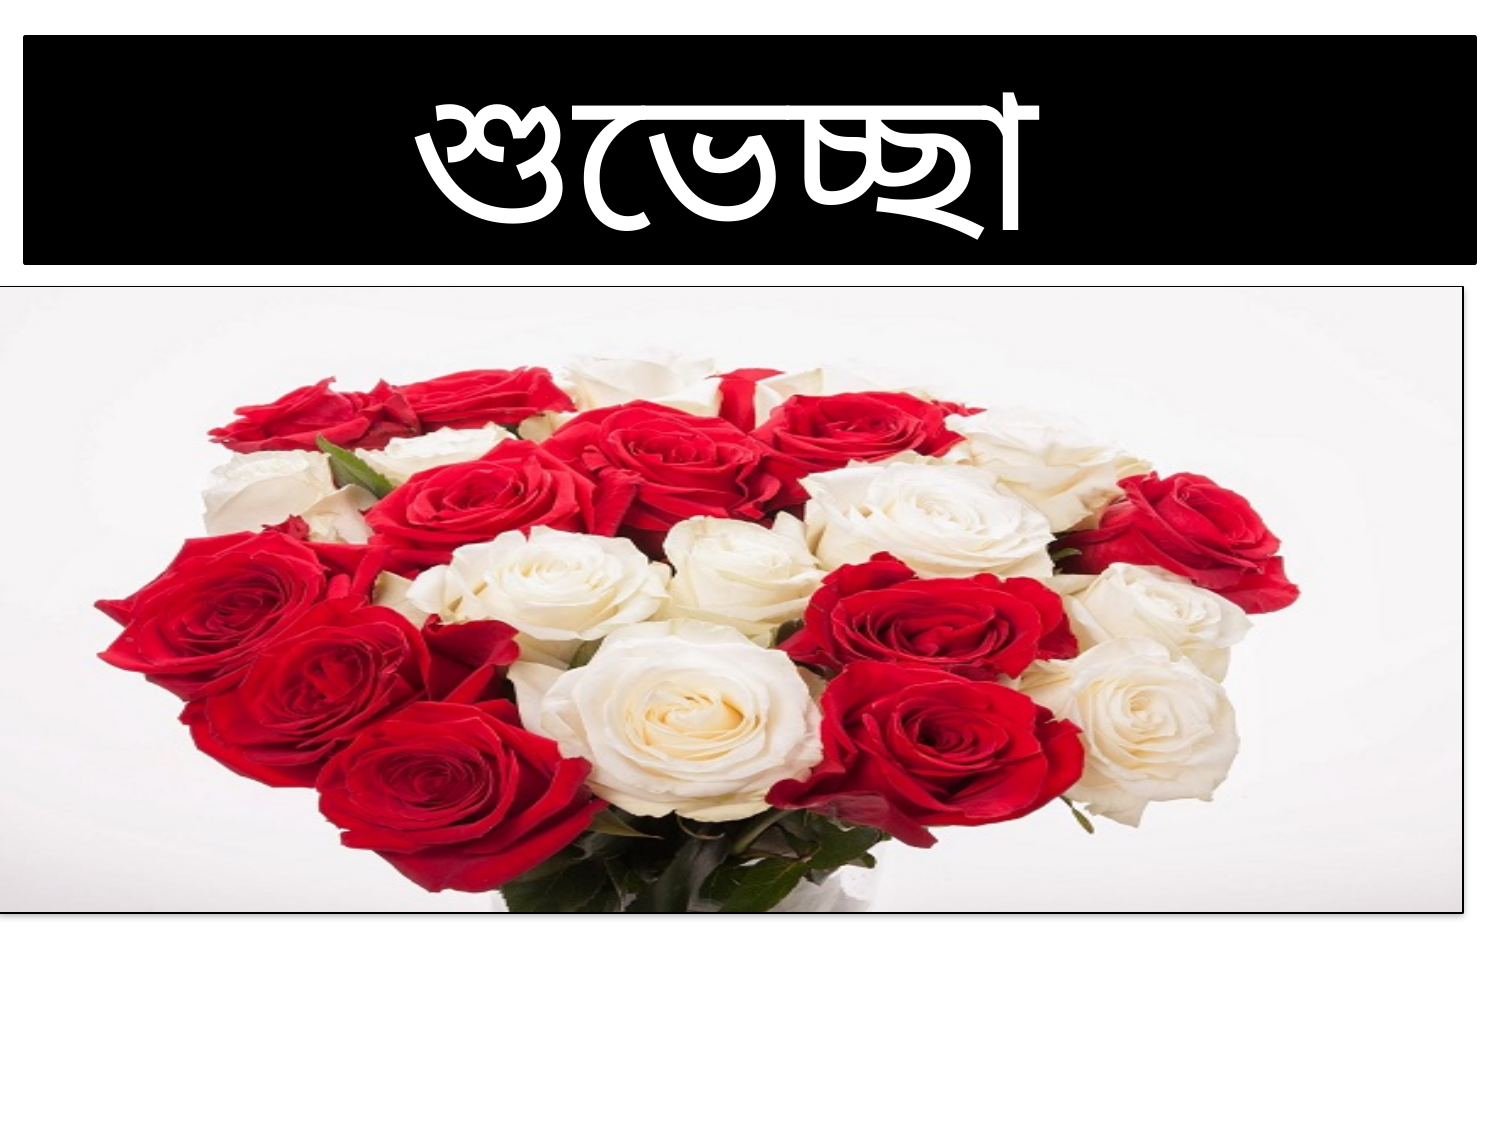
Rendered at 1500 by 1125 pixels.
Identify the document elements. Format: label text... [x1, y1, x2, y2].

title শুভেচ্ছা [23, 35, 1477, 265]
picture [0, 287, 1463, 913]
